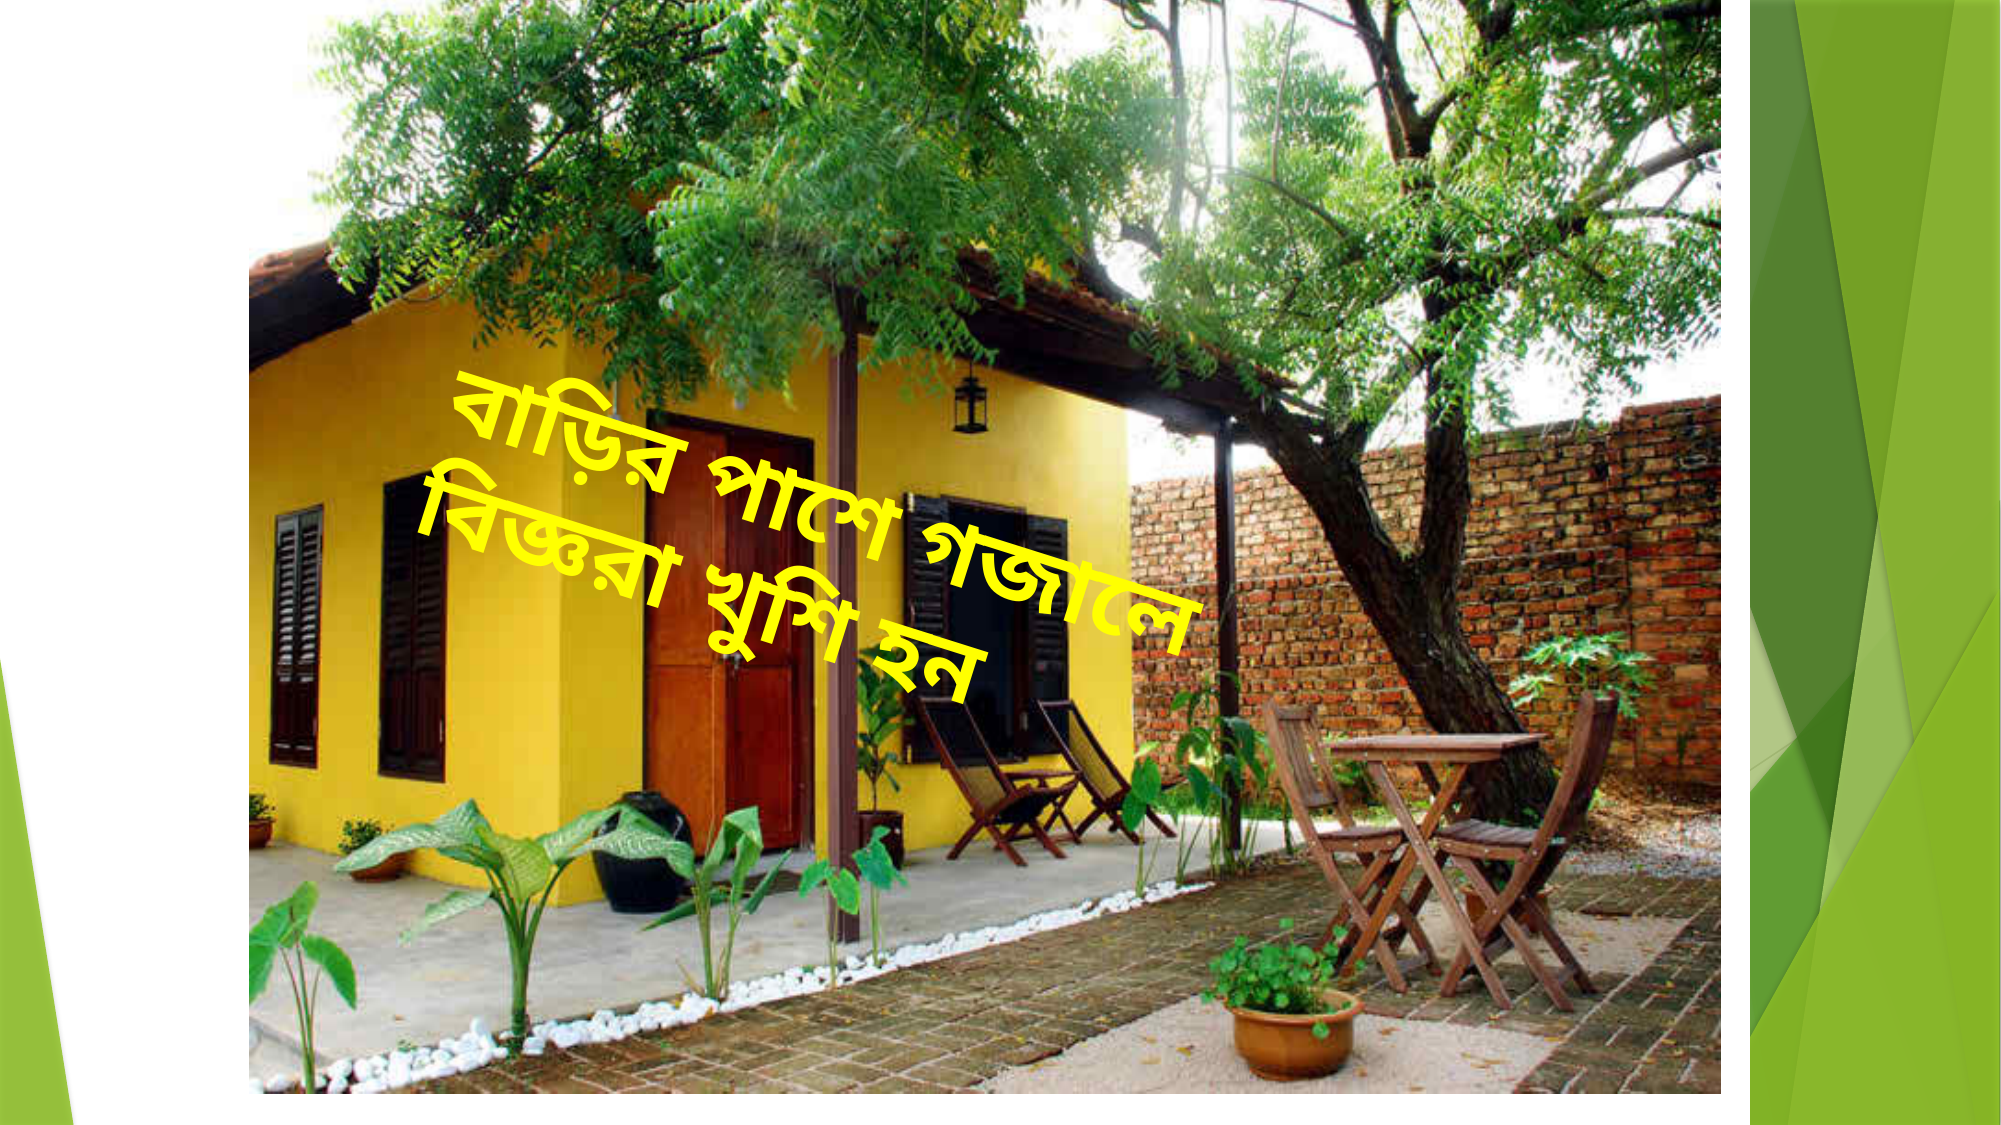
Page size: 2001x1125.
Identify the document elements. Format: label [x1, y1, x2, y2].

list [249, 0, 1721, 1095]
picture [249, 0, 1751, 1125]
